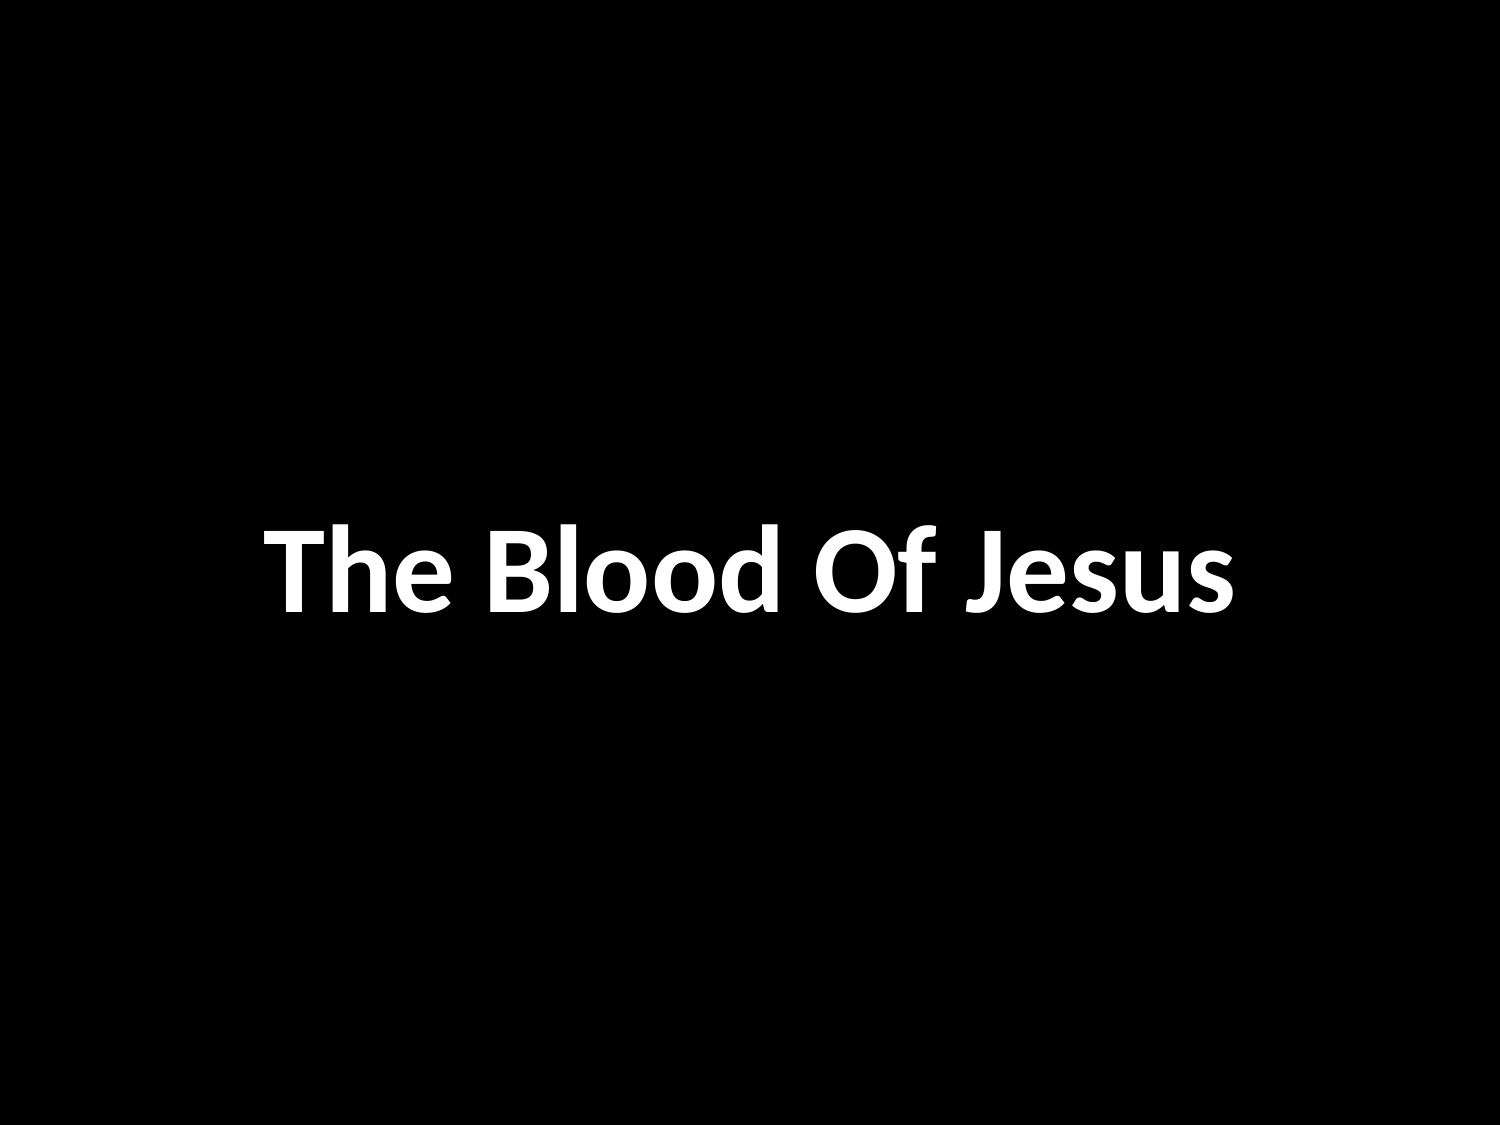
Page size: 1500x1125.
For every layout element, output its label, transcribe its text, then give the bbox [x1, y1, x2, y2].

title The Blood Of Jesus [50, 0, 1450, 1125]
